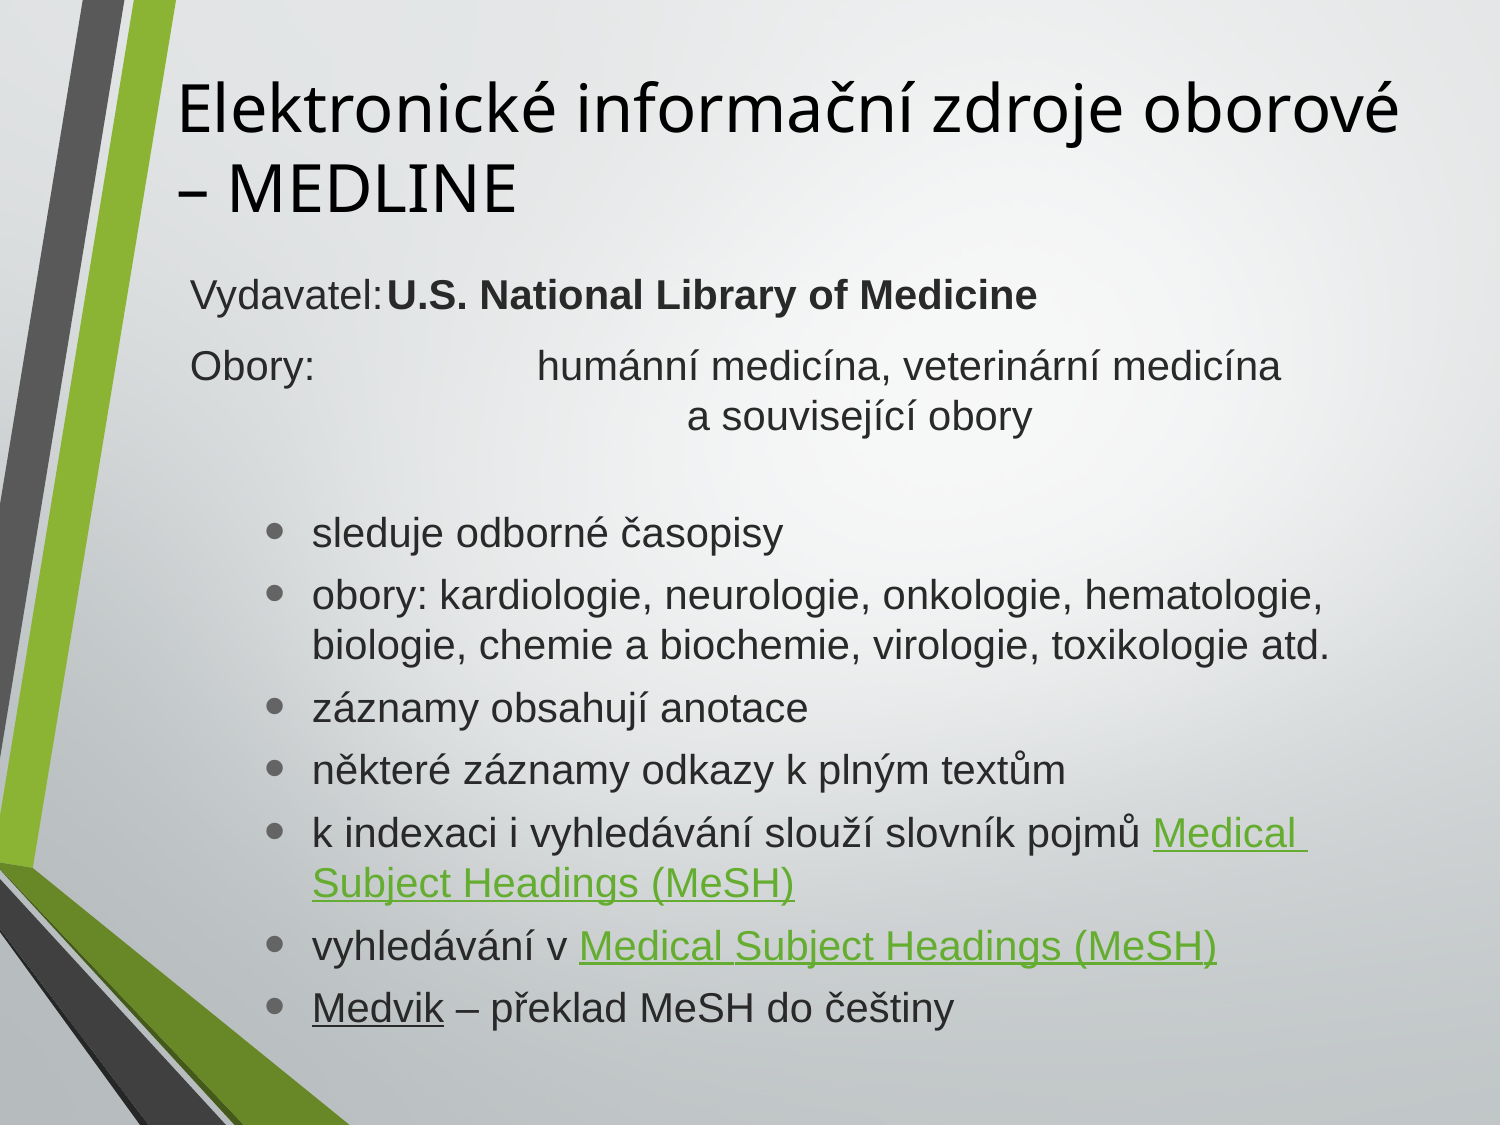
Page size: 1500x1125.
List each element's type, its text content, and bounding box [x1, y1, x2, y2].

title Elektronické informační zdroje oborové – MEDLINE [161, 75, 1425, 217]
list Vydavatel: U.S. National Library of Medicine Obory: humánní medicína, veterinární medicína a související obory sleduje odborné časopisy obory: kardiologie, neurologie, onkologie, hematologie, biologie, chemie a biochemie, virologie, toxikologie atd. záznamy obsahují anotace některé záznamy odkazy k plným textům k indexaci i vyhledávání slouží slovník pojmů Medical Subject Headings (MeSH) vyhledávání v Medical Subject Headings (MeSH) Medvik – překlad MeSH do češtiny [174, 260, 1439, 1111]
